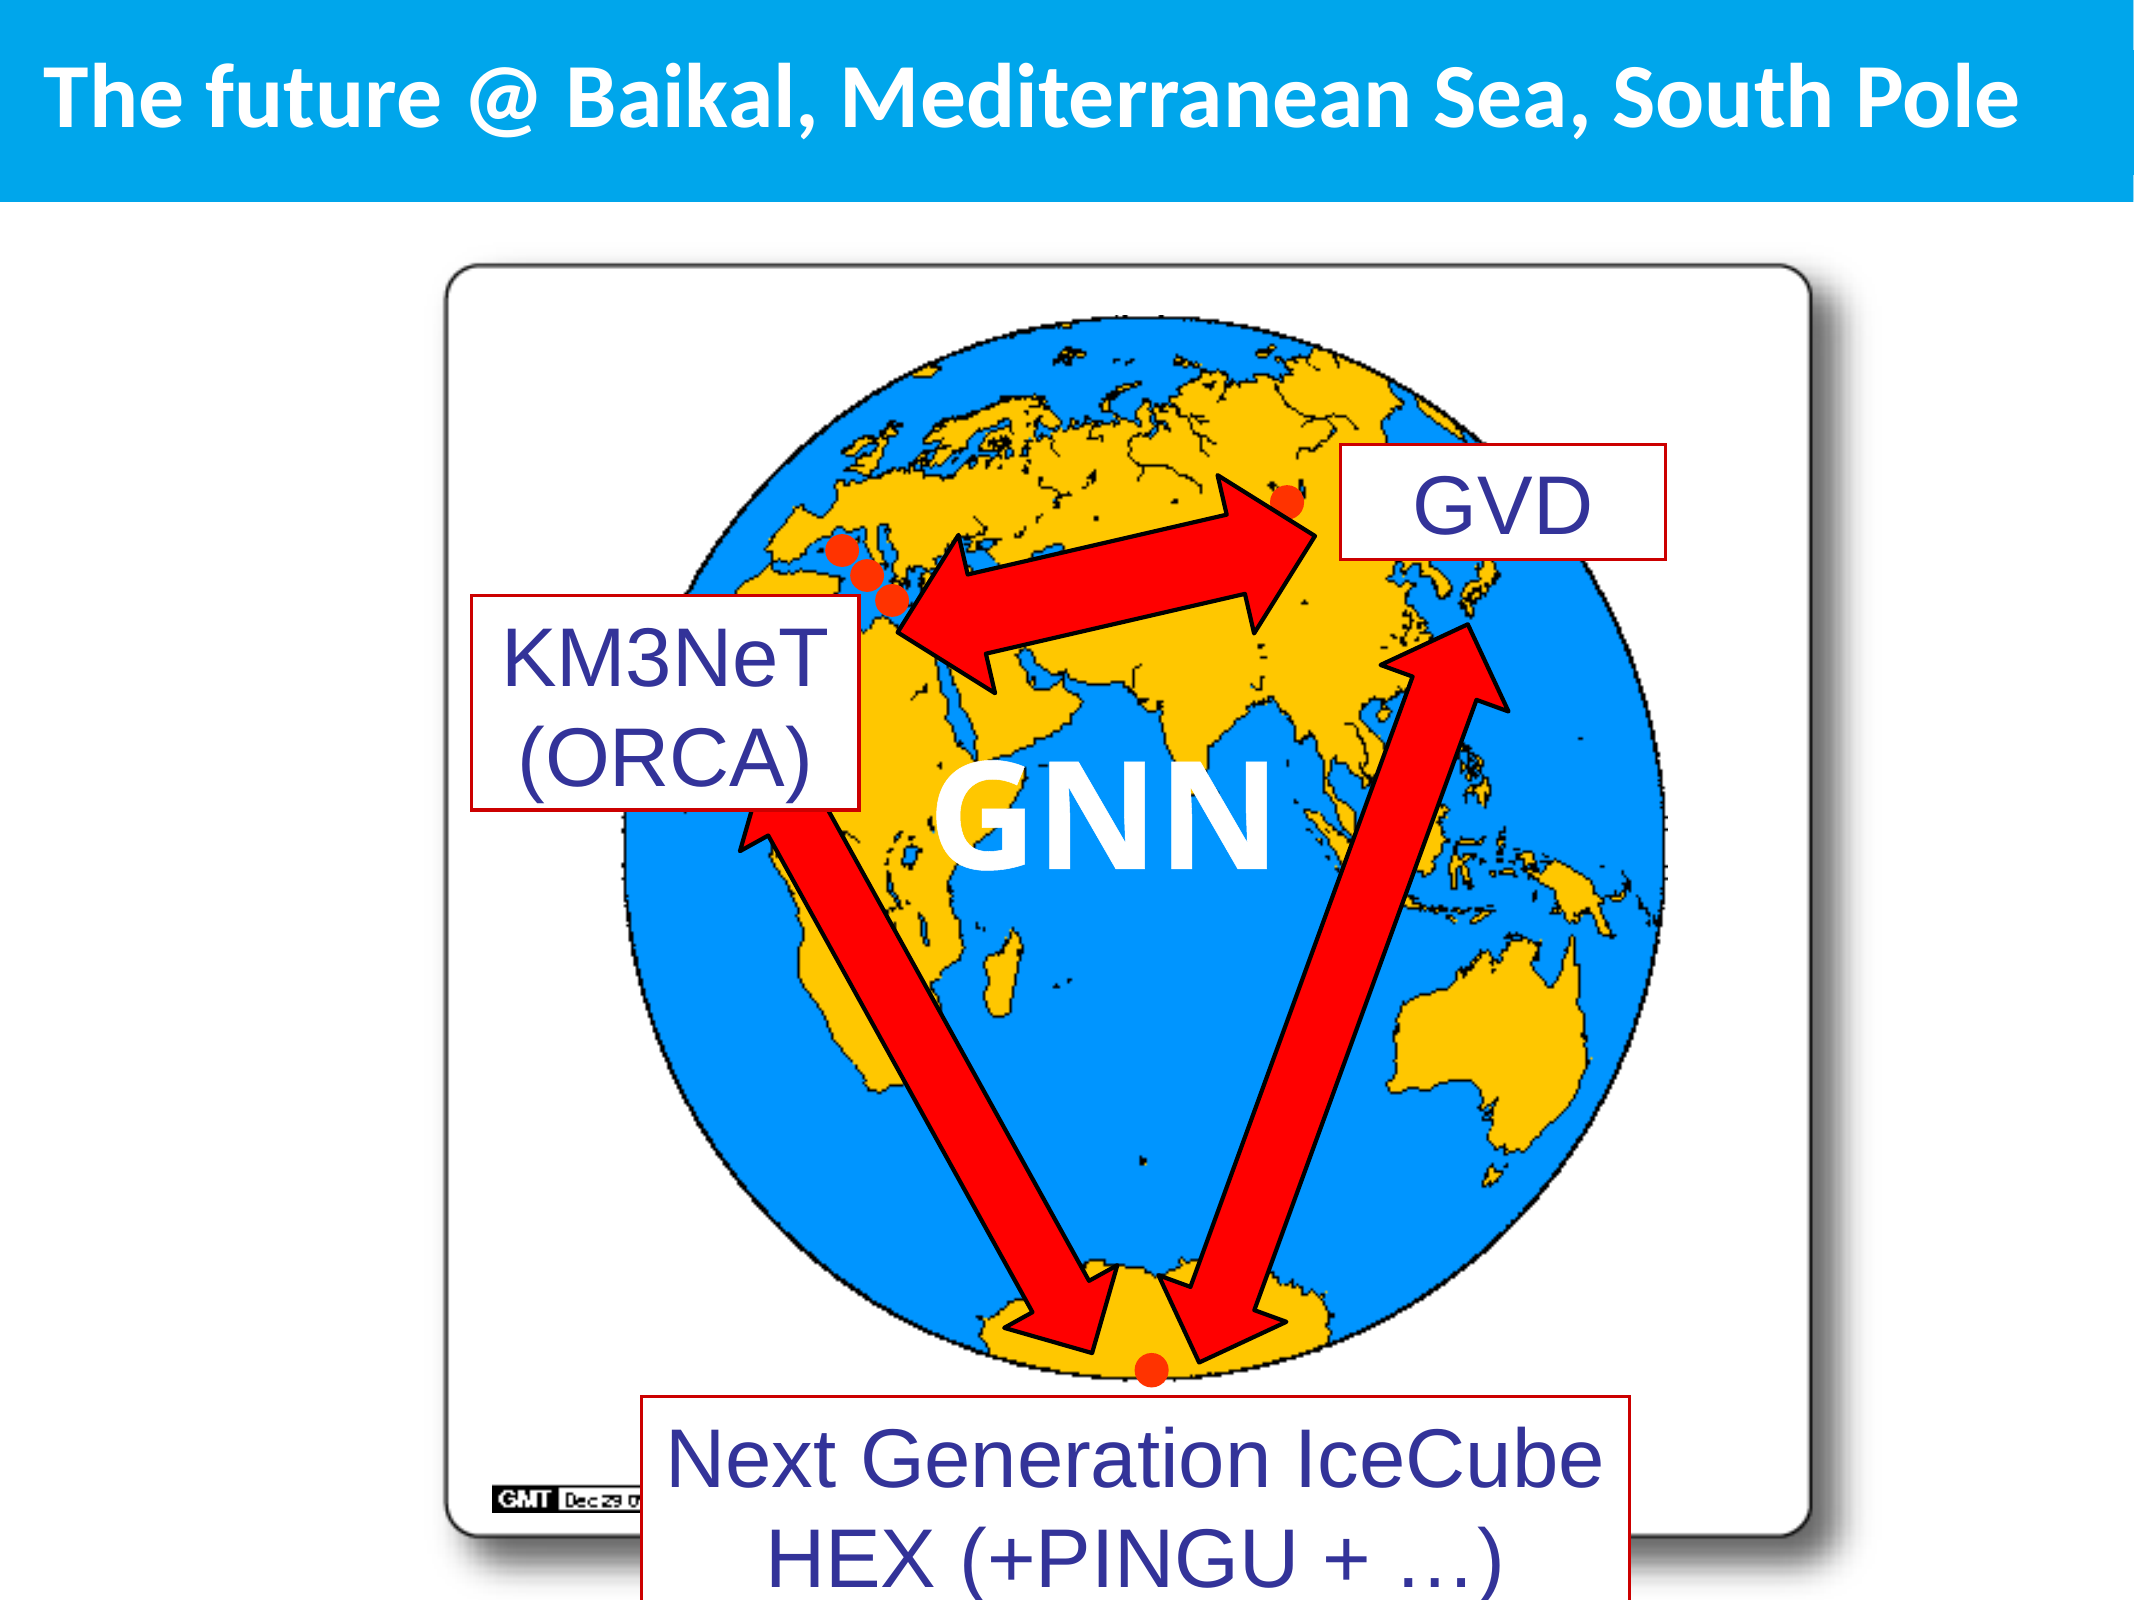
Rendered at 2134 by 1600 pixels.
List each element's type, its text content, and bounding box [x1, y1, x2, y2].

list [416, 237, 1892, 1600]
title The future @ Baikal, Mediterranean Sea, South Pole [29, 50, 2134, 175]
picture [492, 315, 1668, 1513]
